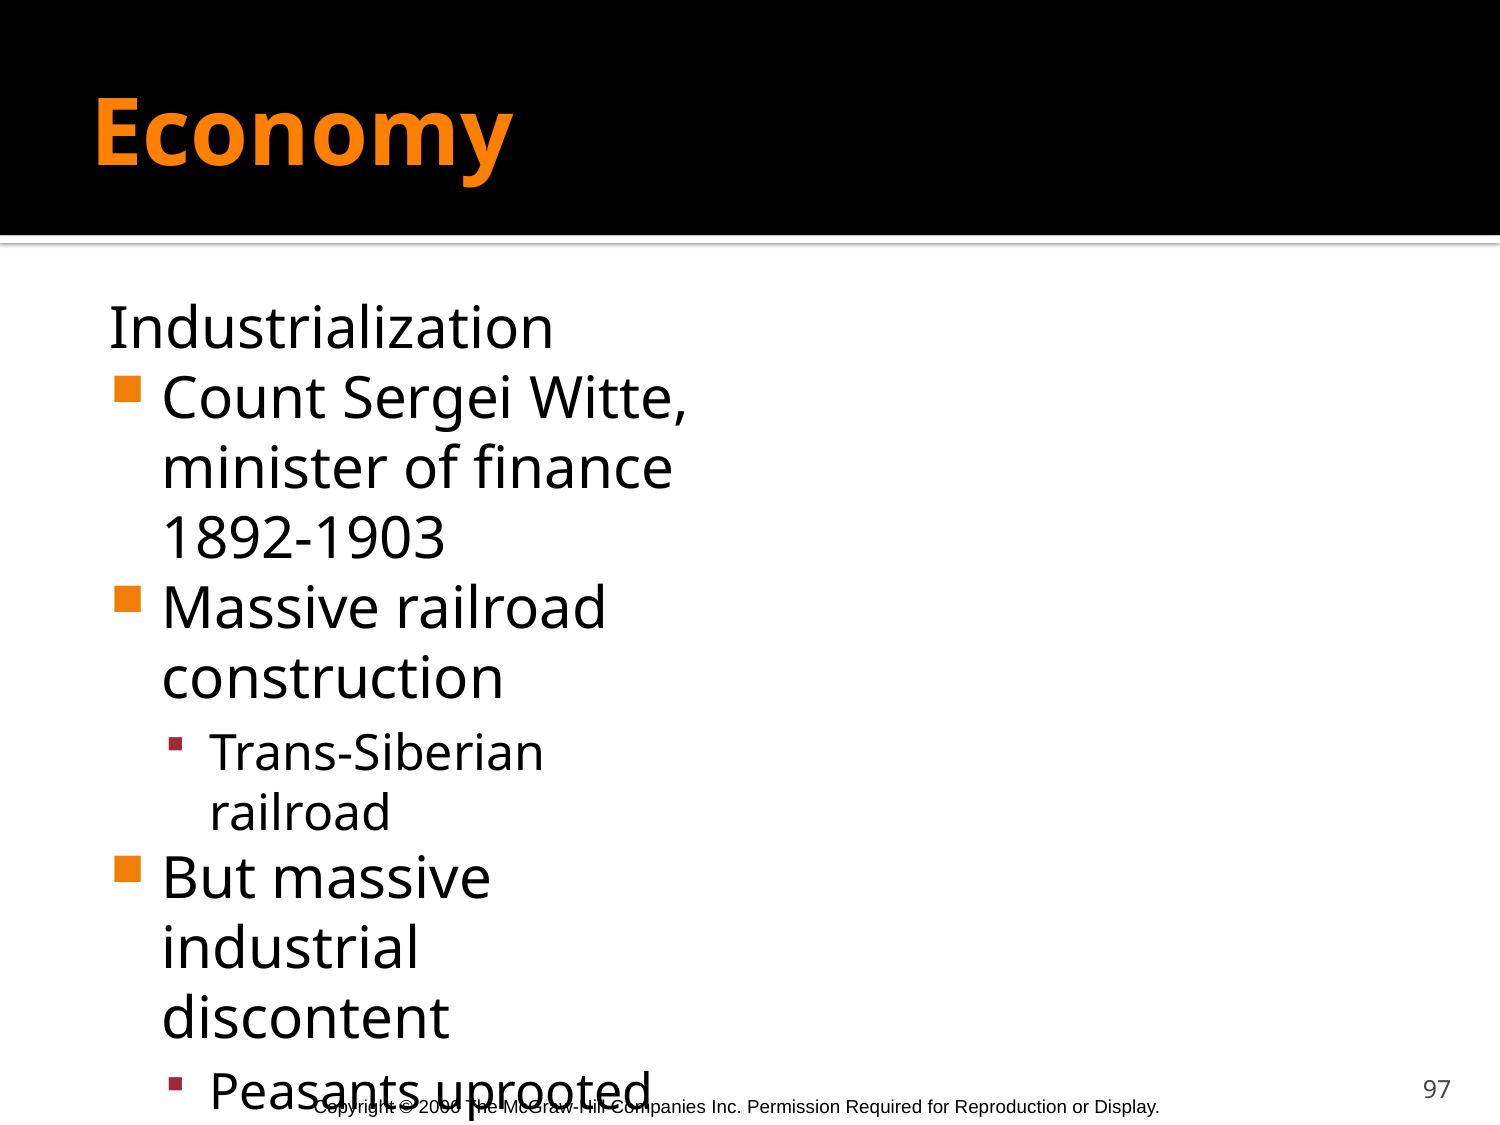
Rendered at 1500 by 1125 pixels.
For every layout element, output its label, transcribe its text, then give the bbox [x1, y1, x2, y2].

slide_number 97 [1345, 1062, 1467, 1108]
title Economy [75, 24, 1425, 231]
list Industrialization Count Sergei Witte, minister of finance 1892-1903 Massive railroad construction Trans-Siberian railroad But massive industrial discontent Peasants uprooted from rural lifestyle to work for low wages, long hours [74, 274, 738, 1050]
